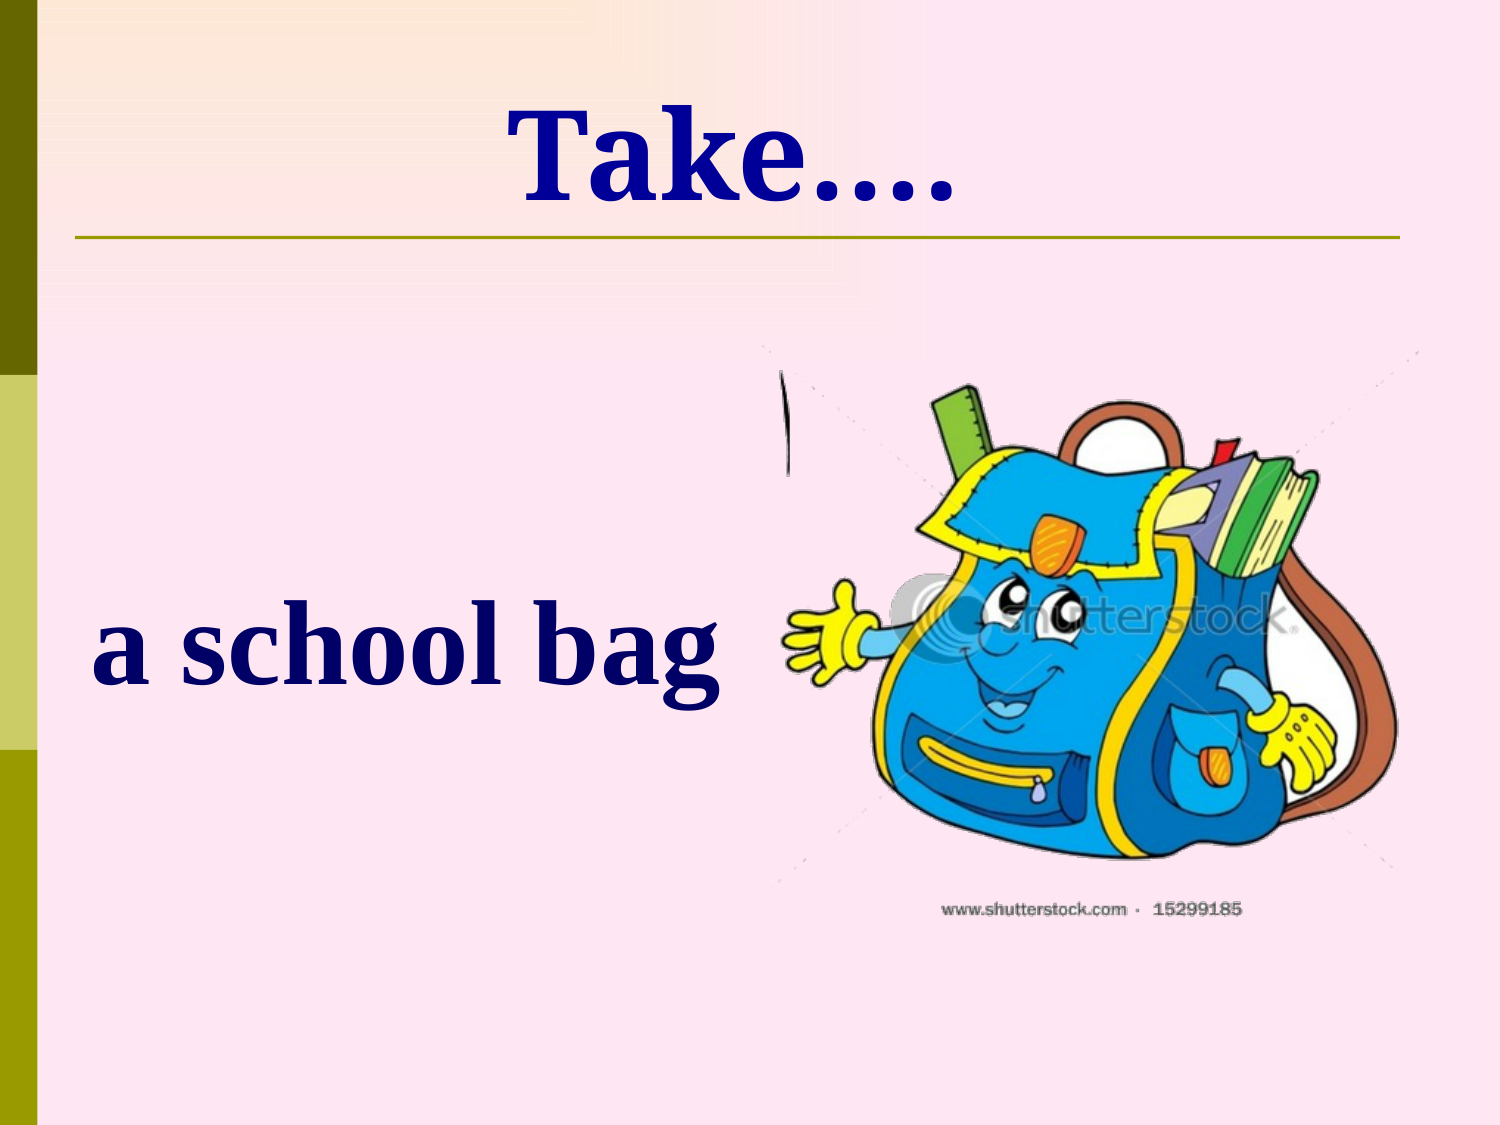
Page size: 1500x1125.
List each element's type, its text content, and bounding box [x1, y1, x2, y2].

list a school bag [75, 262, 738, 1006]
title Take…. [75, 45, 1425, 233]
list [762, 344, 1426, 924]
